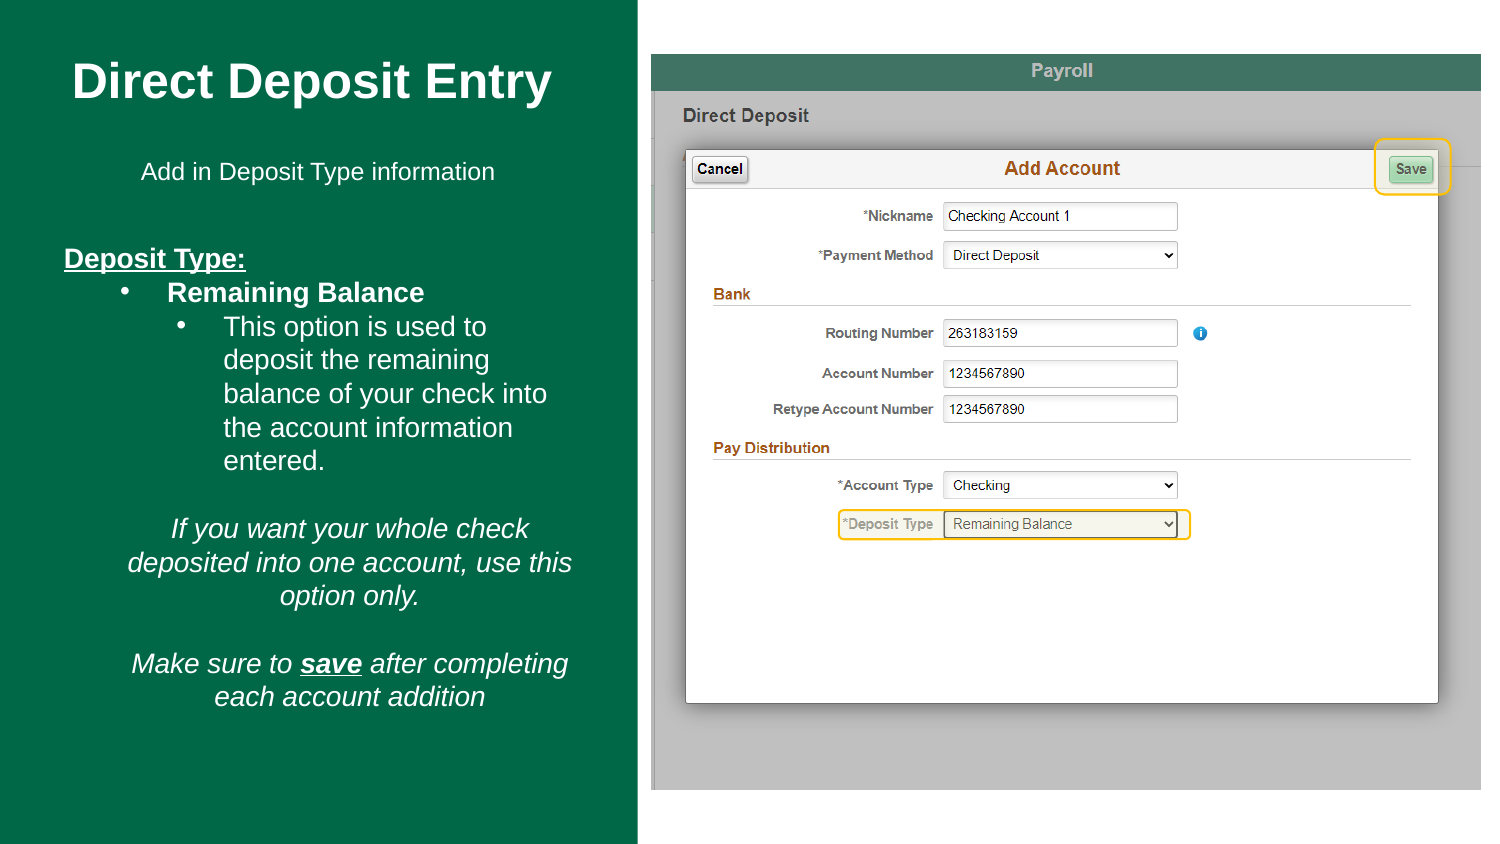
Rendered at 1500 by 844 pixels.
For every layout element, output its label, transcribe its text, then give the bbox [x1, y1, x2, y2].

text_box Deposit Type: Remaining Balance This option is used to deposit the remaining balance of your check into the account information entered. If you want your whole check deposited into one account, use this option only. Make sure to save after completing each account addition [49, 233, 595, 720]
list Add in Deposit Type information [56, 151, 588, 207]
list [651, 54, 1481, 790]
text_box Direct Deposit Entry [56, 29, 588, 118]
